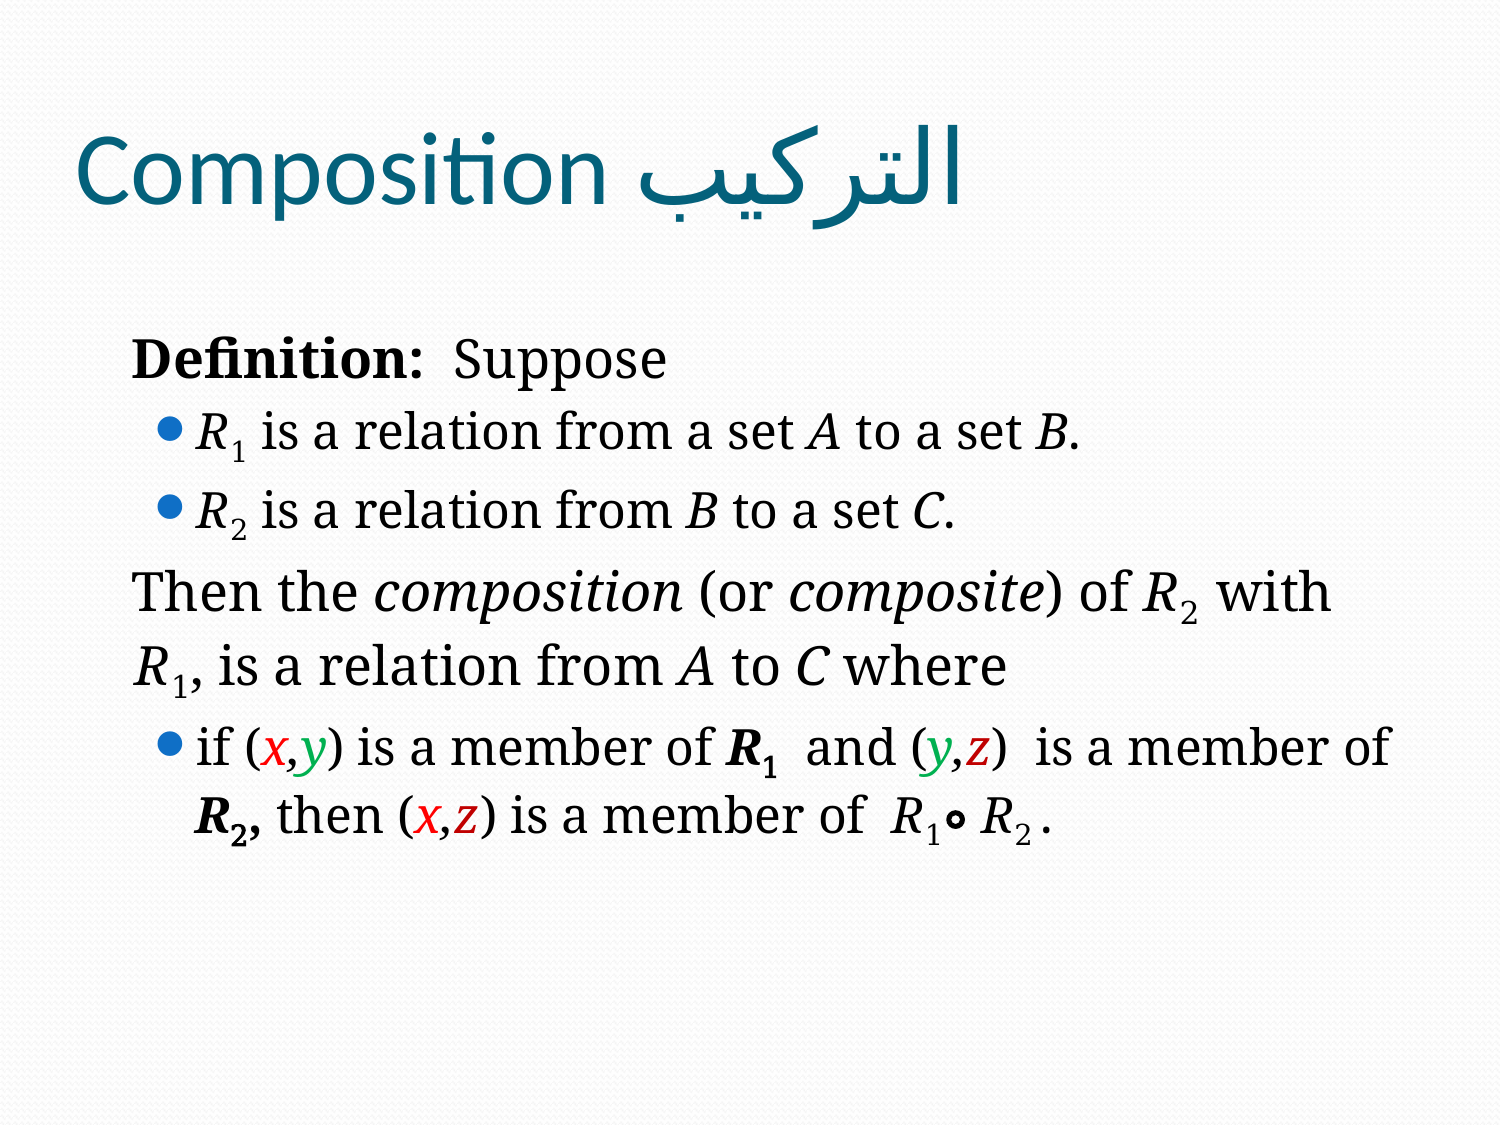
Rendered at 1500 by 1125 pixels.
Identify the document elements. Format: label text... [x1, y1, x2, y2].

list Definition: Suppose R1 is a relation from a set A to a set B. R2 is a relation from B to a set C. Then the composition (or composite) of R2 with R1, is a relation from A to C where if (x,y) is a member of R1 and (y,z) is a member of R2, then (x,z) is a member of R1∘ R2 . [75, 317, 1425, 1038]
title Composition التركيب [75, 37, 1425, 225]
